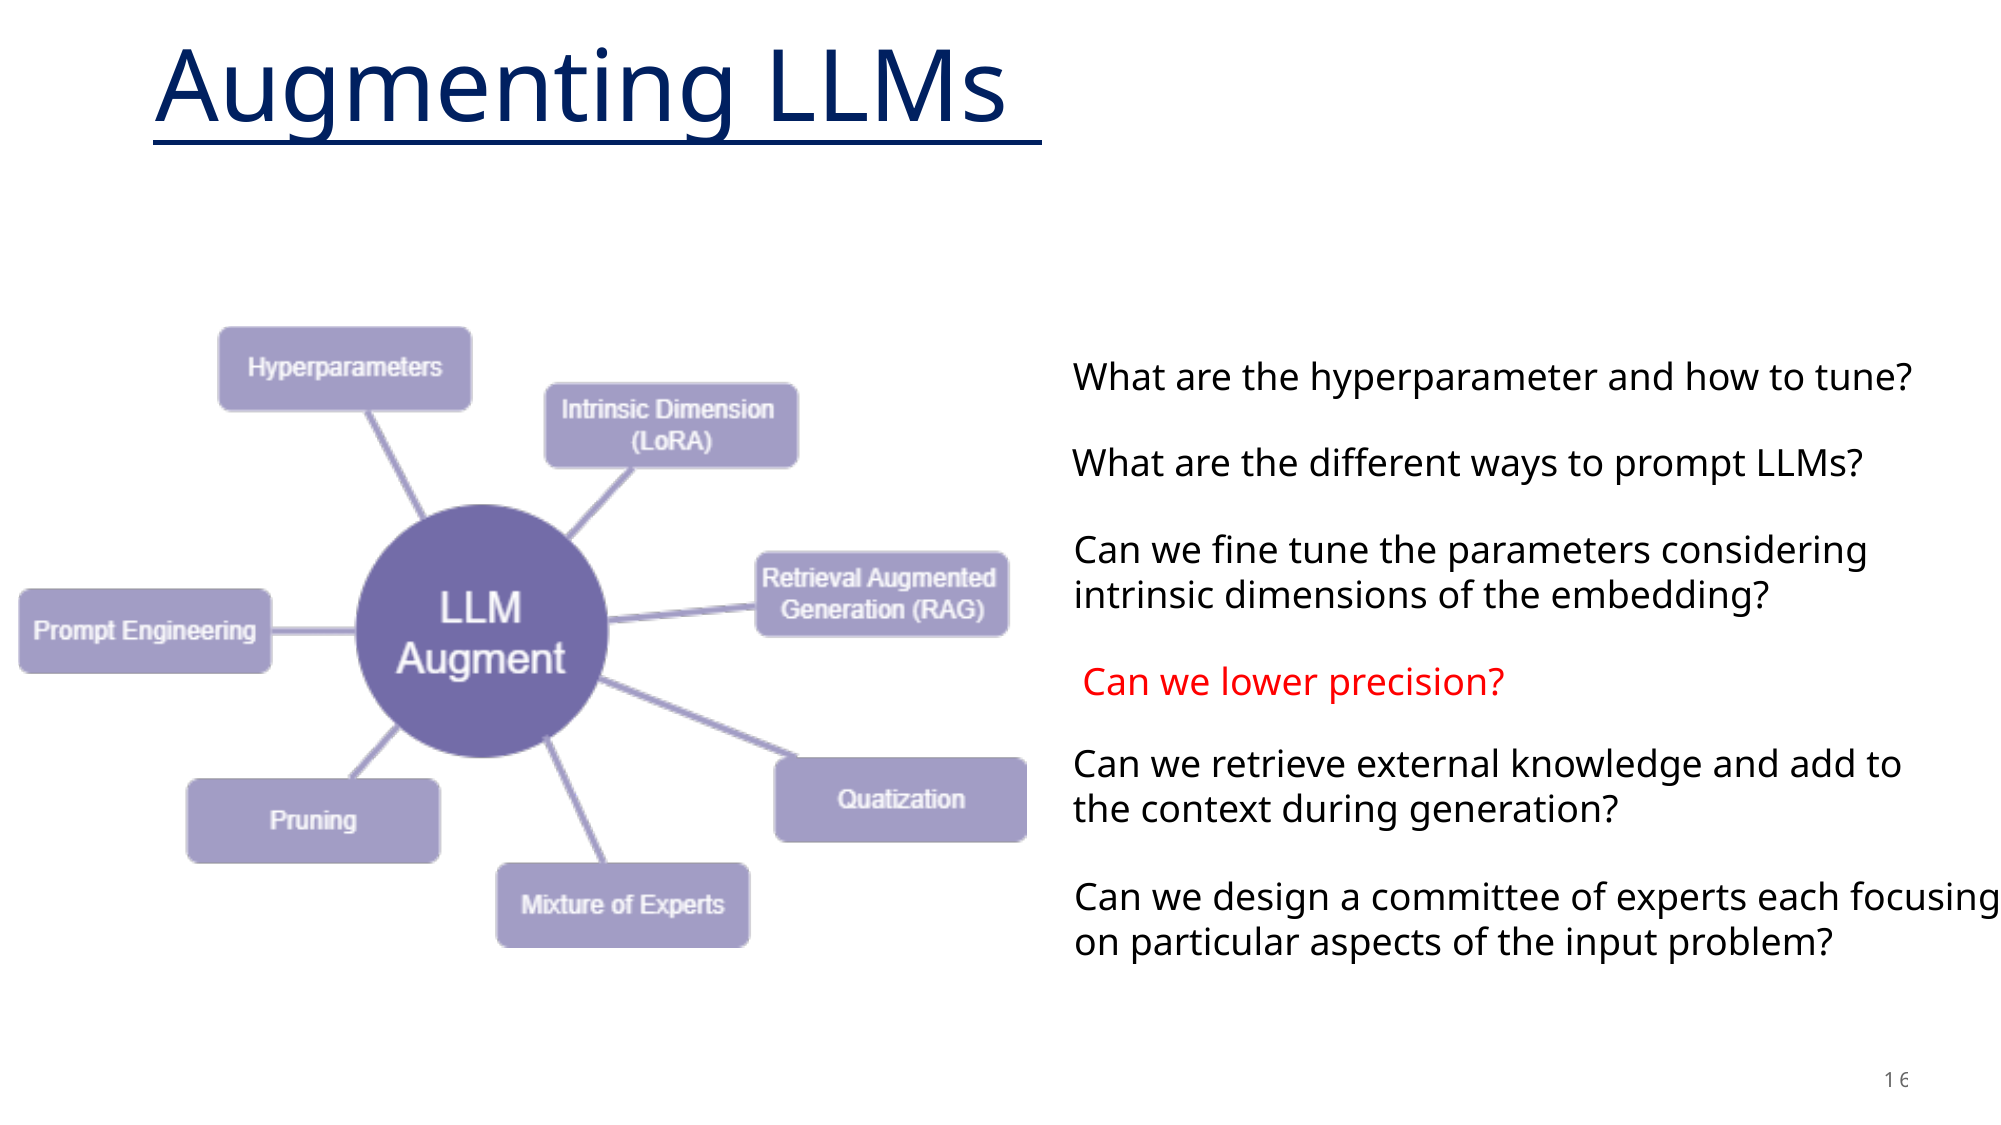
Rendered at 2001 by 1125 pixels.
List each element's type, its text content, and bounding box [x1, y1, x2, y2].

slide_number 16 [1637, 1042, 1927, 1119]
title Augmenting LLMs [140, 0, 1871, 149]
text_box What are the hyperparameter and how to tune? [1058, 345, 1928, 405]
text_box What are the different ways to prompt LLMs? [1057, 431, 1879, 492]
text_box Can we fine tune the parameters considering intrinsic dimensions of the embedding? [1059, 518, 1894, 624]
text_box Can we design a committee of experts each focusing on particular aspects of the input problem? [1059, 865, 2000, 971]
picture [17, 326, 1027, 948]
text_box Can we retrieve external knowledge and add to the context during generation? [1058, 732, 1928, 838]
text_box Can we lower precision? [1067, 651, 1520, 711]
